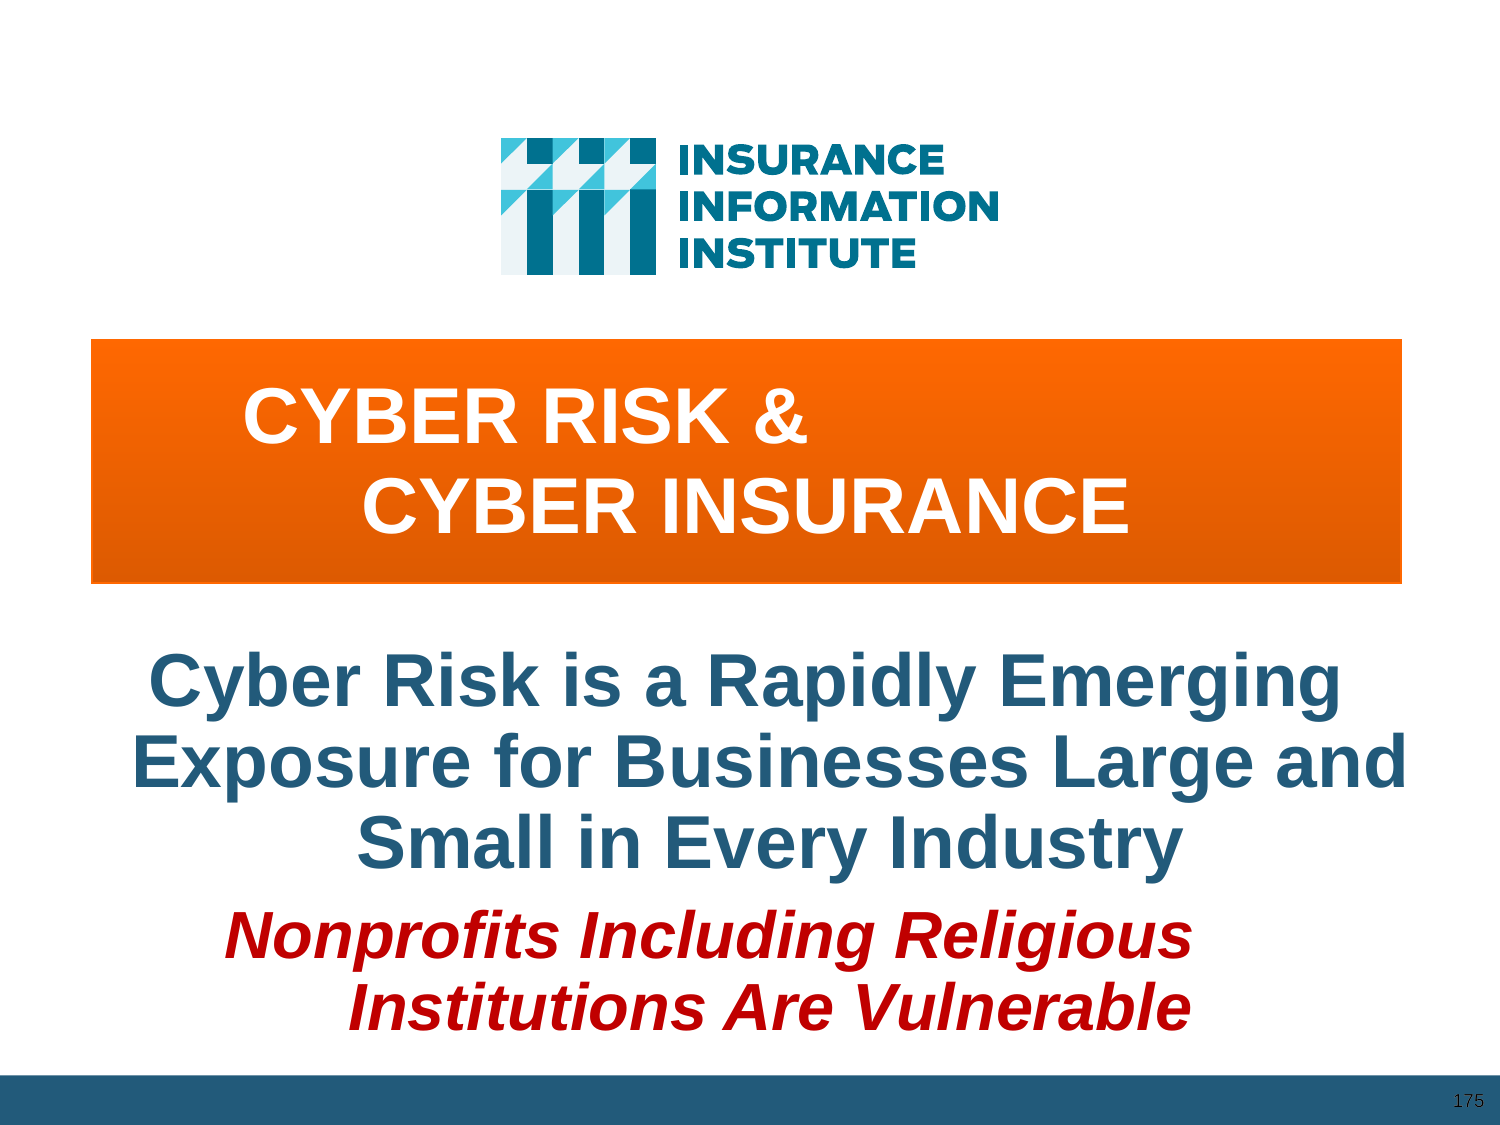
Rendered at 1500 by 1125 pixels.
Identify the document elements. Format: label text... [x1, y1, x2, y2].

title CYBER RISK & CYBER INSURANCE [91, 339, 1402, 584]
slide_number 175 [1410, 1091, 1485, 1112]
text_box [0, 1075, 1500, 1125]
picture [500, 137, 998, 275]
text_box Cyber Risk is a Rapidly Emerging Exposure for Businesses Large and Small in Every Industry Nonprofits Including Religious Institutions Are Vulnerable [35, 634, 1458, 1053]
